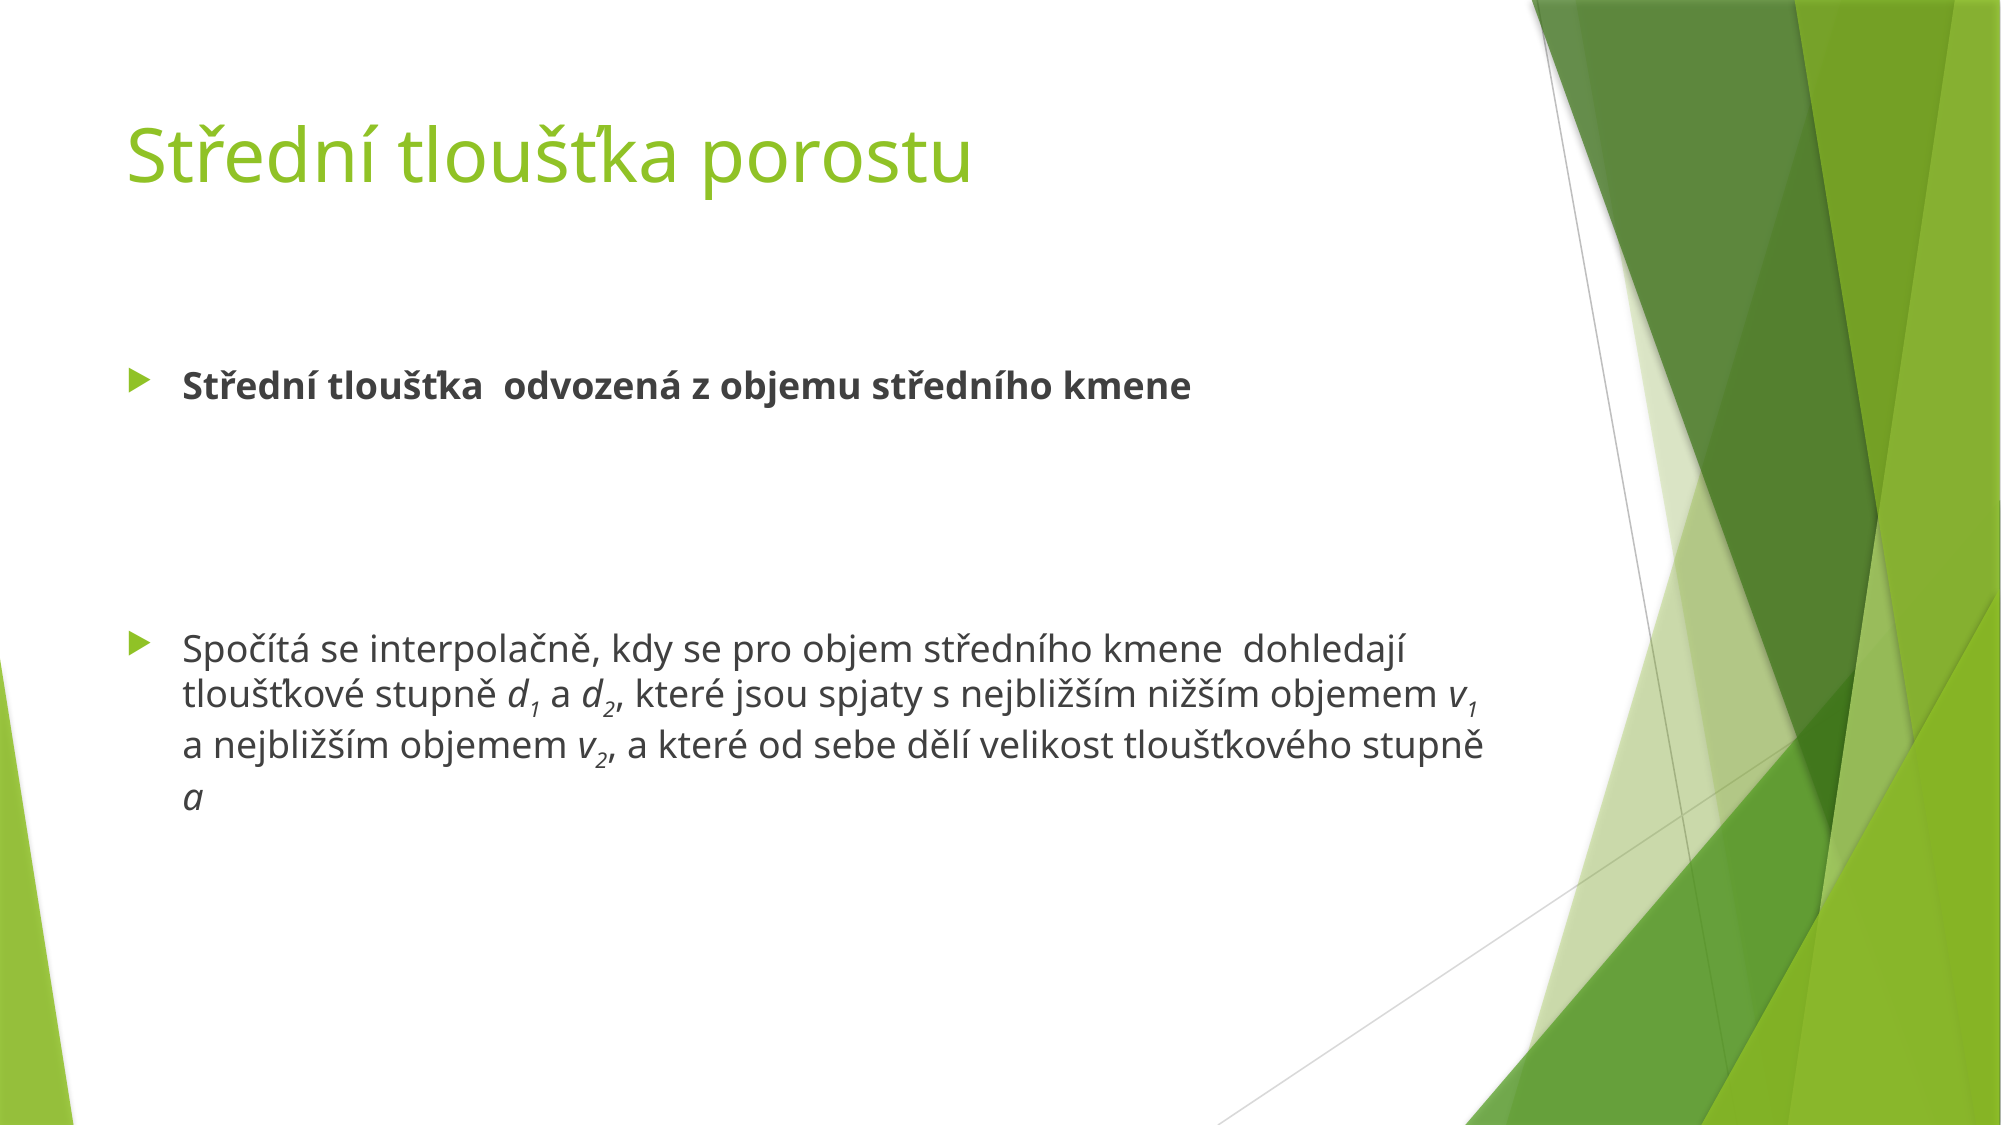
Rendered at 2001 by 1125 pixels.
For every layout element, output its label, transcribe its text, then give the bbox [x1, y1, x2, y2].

title Střední tloušťka porostu [111, 99, 1522, 317]
